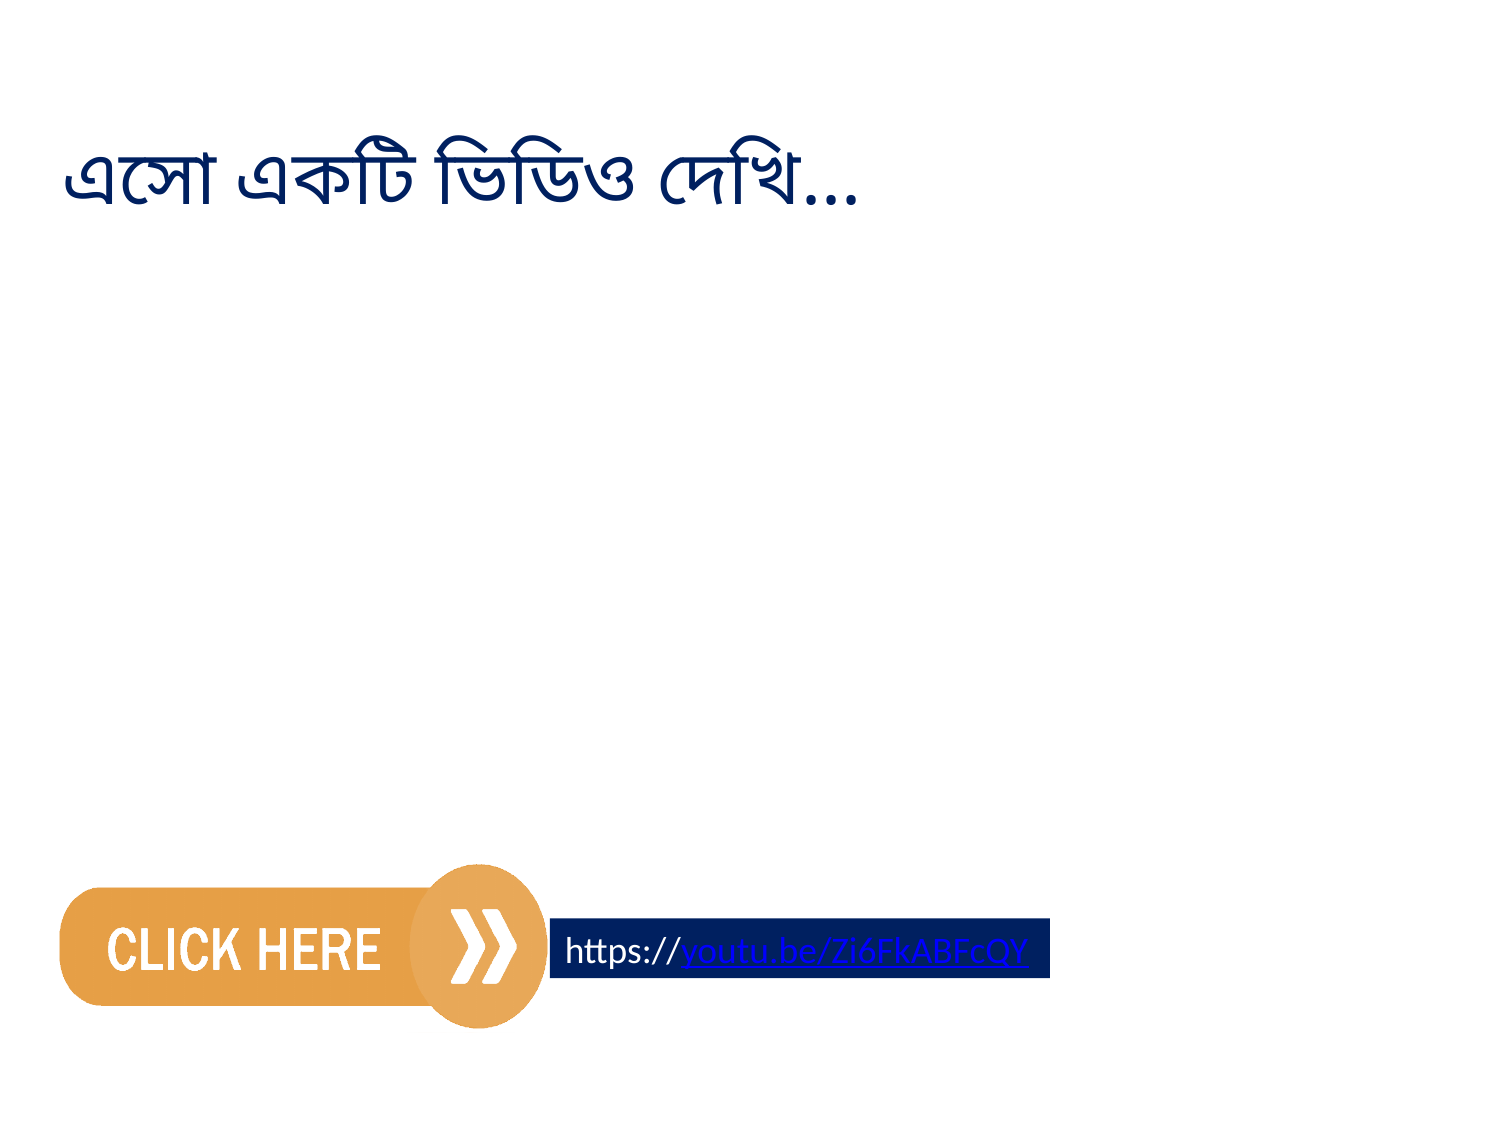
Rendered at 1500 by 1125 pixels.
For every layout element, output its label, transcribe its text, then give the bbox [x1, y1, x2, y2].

picture [57, 862, 551, 1034]
text_box এসো একটি ভিডিও দেখি... [47, 122, 1439, 228]
text_box https://youtu.be/Zi6FkABFcQY [554, 918, 1050, 979]
